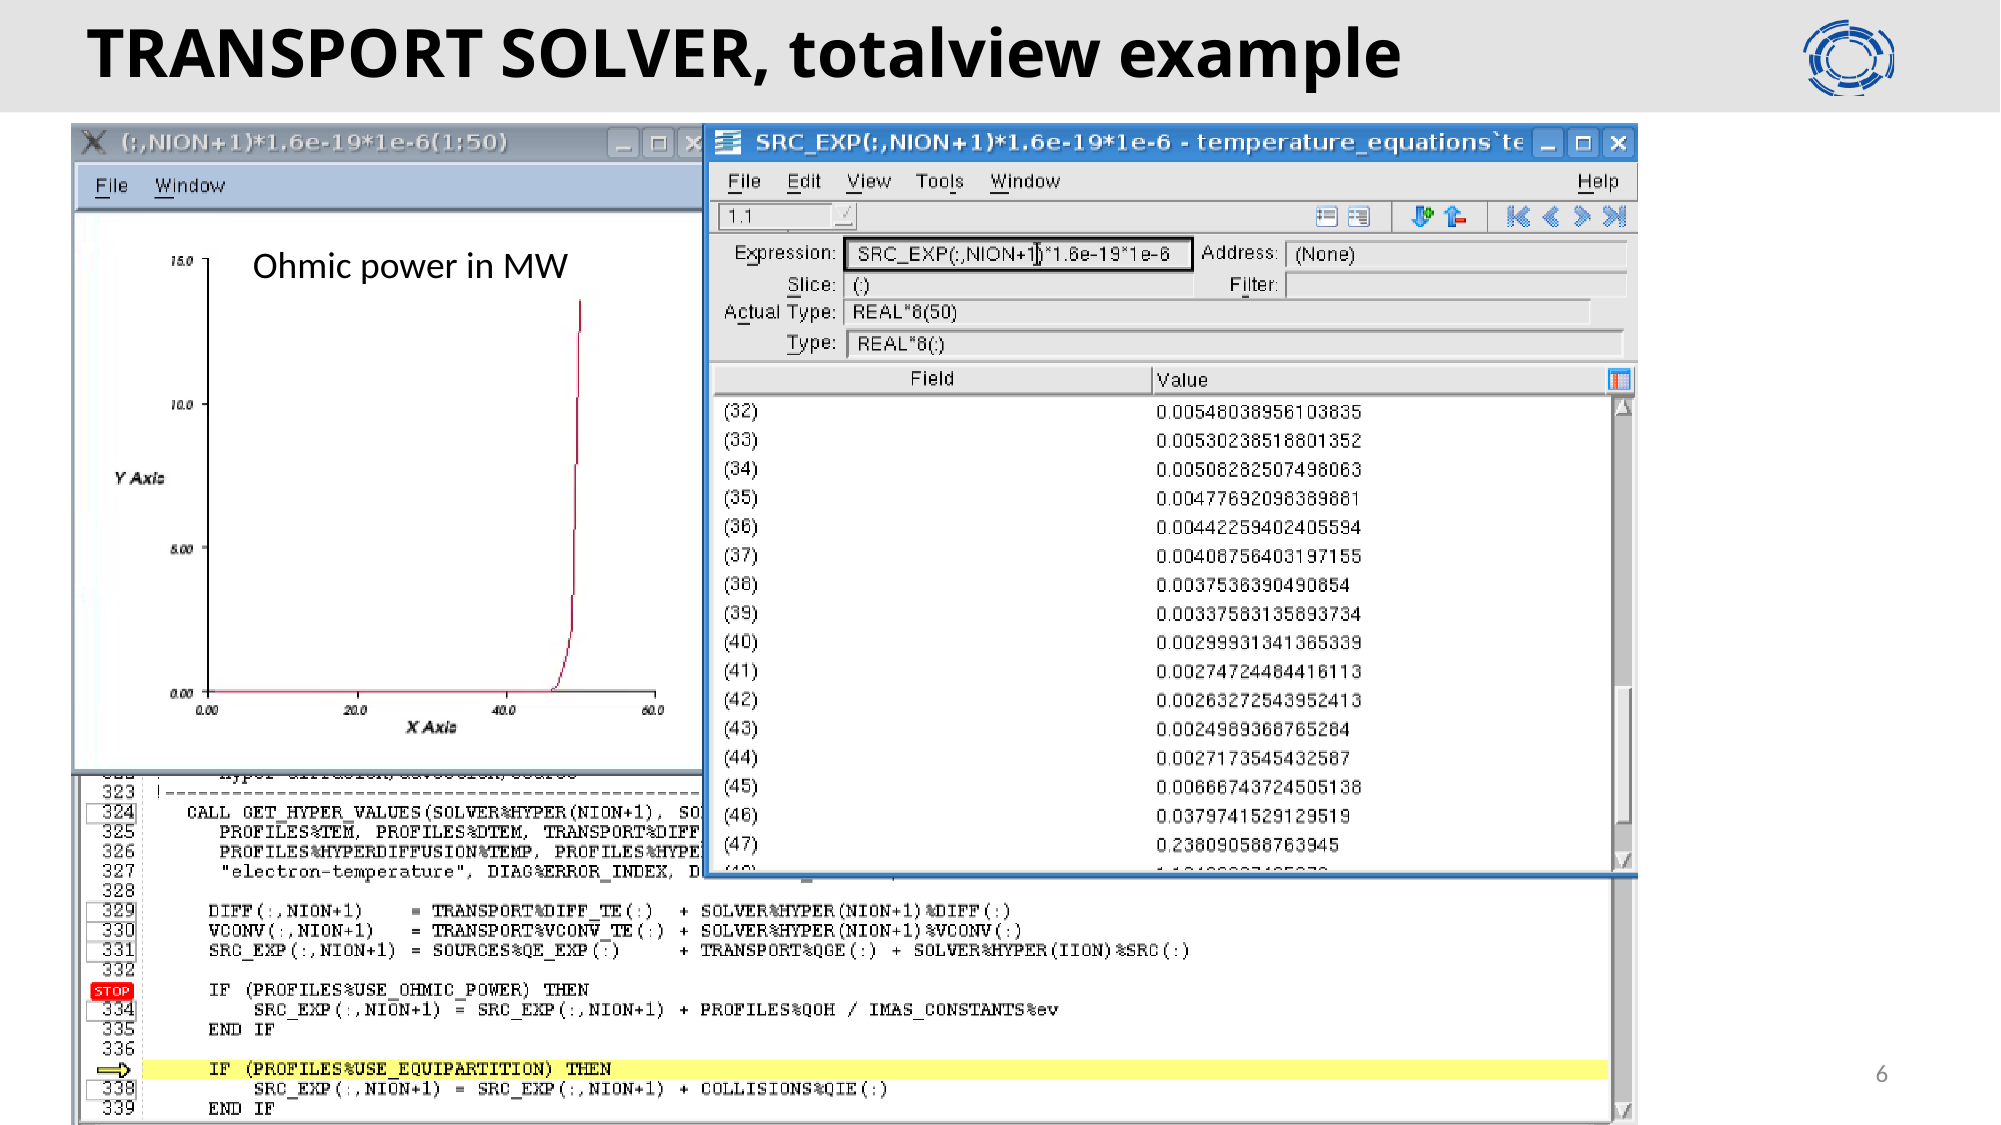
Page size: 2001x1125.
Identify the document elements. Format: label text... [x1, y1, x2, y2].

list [71, 123, 1638, 1125]
title TRANSPORT SOLVER, totalview example [71, 19, 1803, 93]
slide_number 6 [1638, 1042, 1904, 1103]
